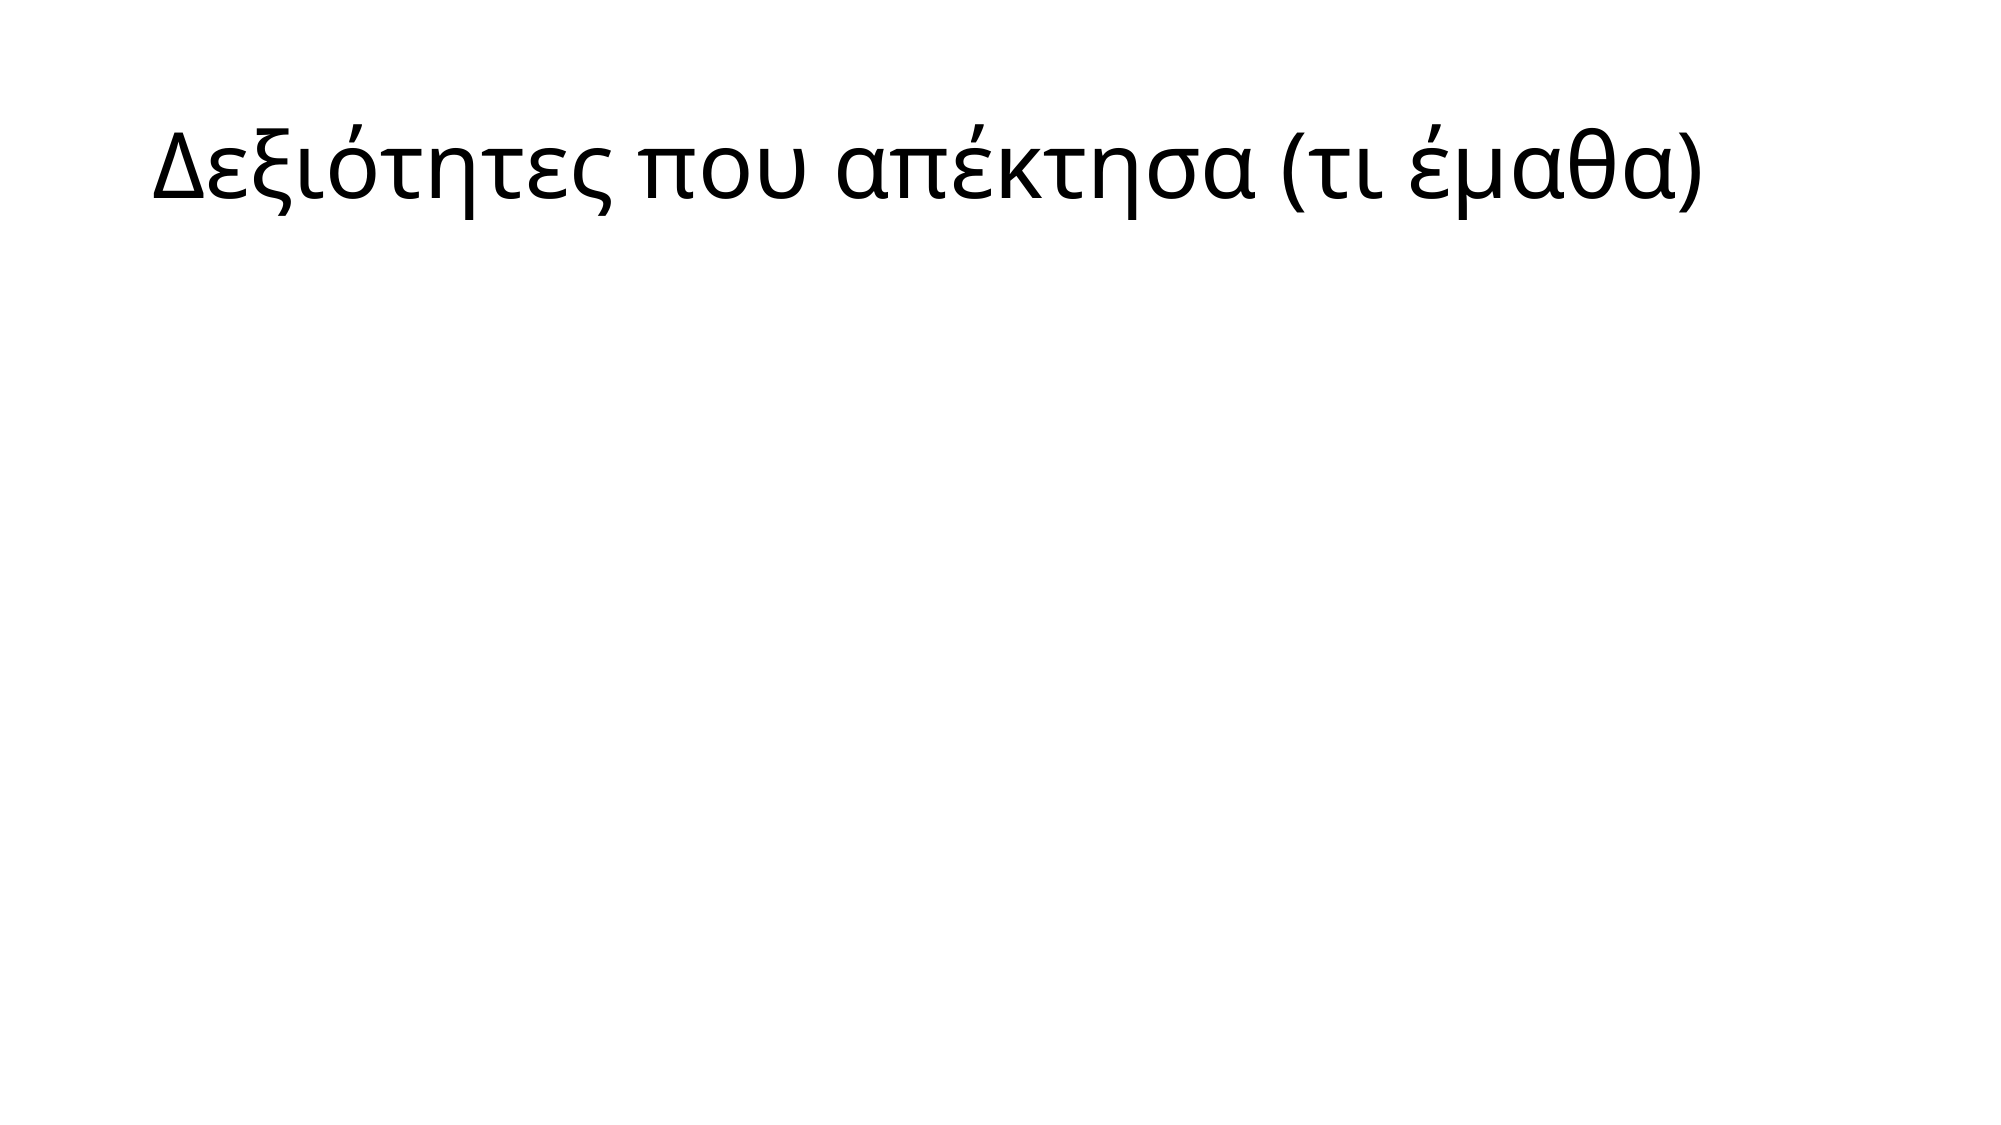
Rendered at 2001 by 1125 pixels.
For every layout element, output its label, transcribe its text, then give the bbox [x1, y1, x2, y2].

title Δεξιότητες που απέκτησα (τι έμαθα) [137, 59, 1863, 278]
